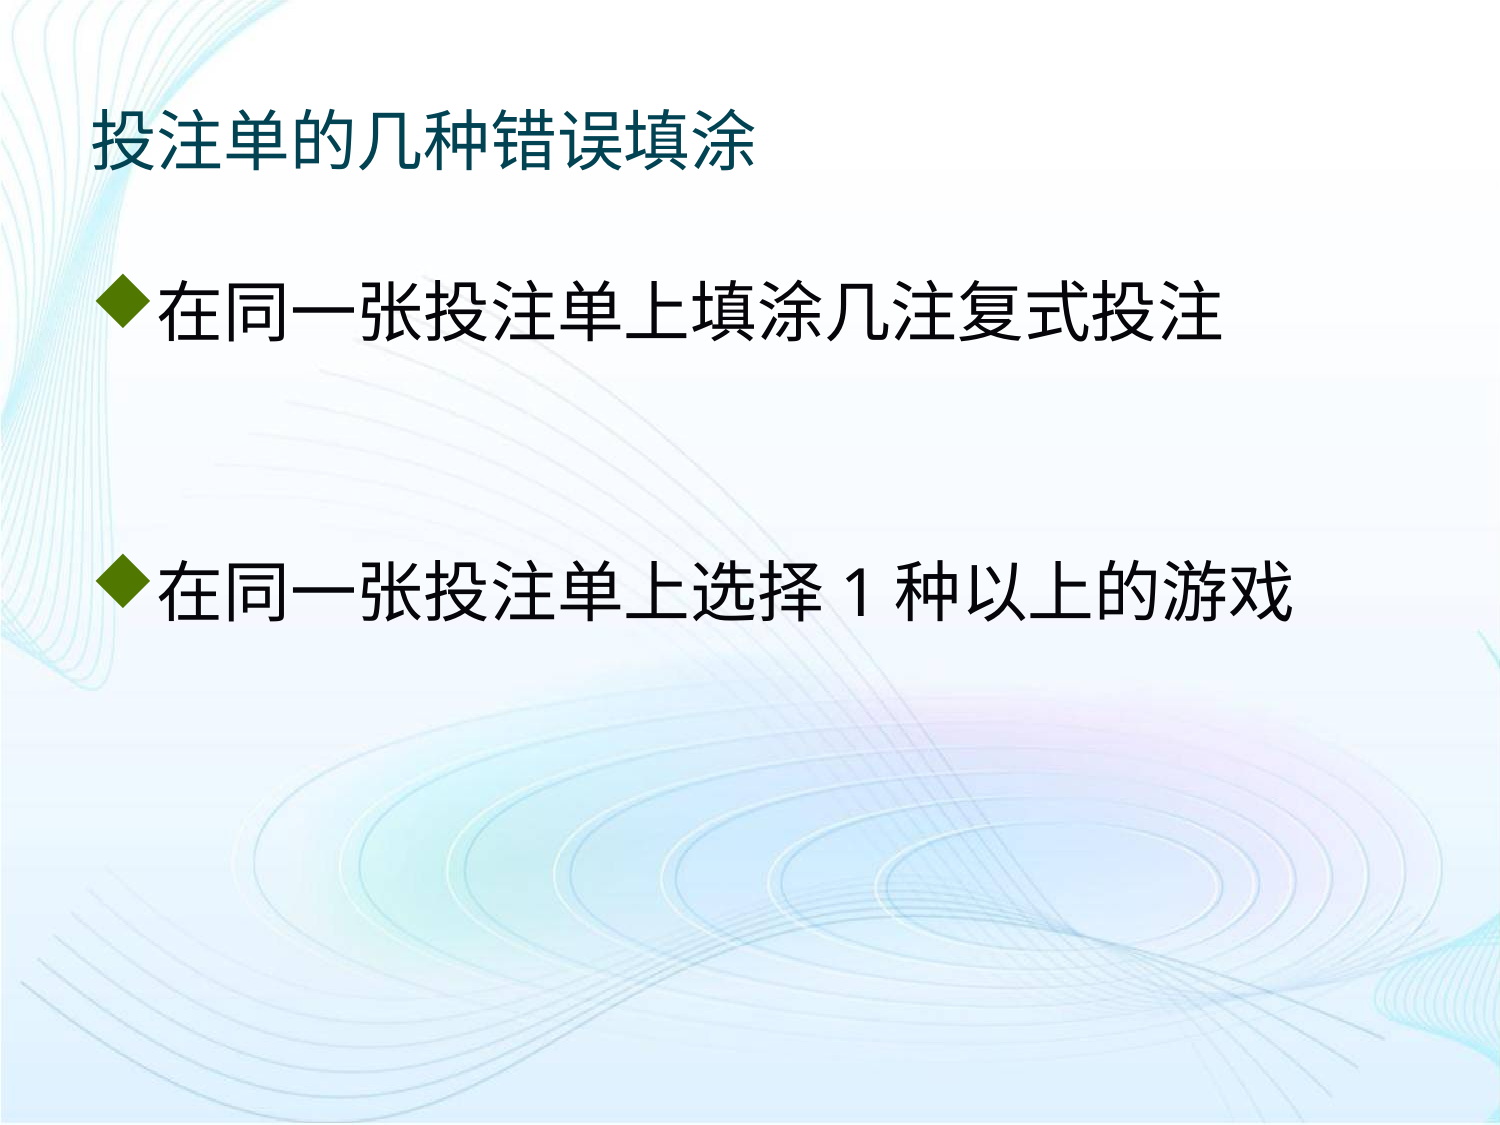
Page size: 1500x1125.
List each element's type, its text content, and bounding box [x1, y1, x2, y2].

title 投注单的几种错误填涂 [74, 44, 1426, 233]
picture [0, 0, 1500, 1125]
list 在同一张投注单上填涂几注复式投注 在同一张投注单上选择1种以上的游戏 [74, 262, 1426, 1006]
